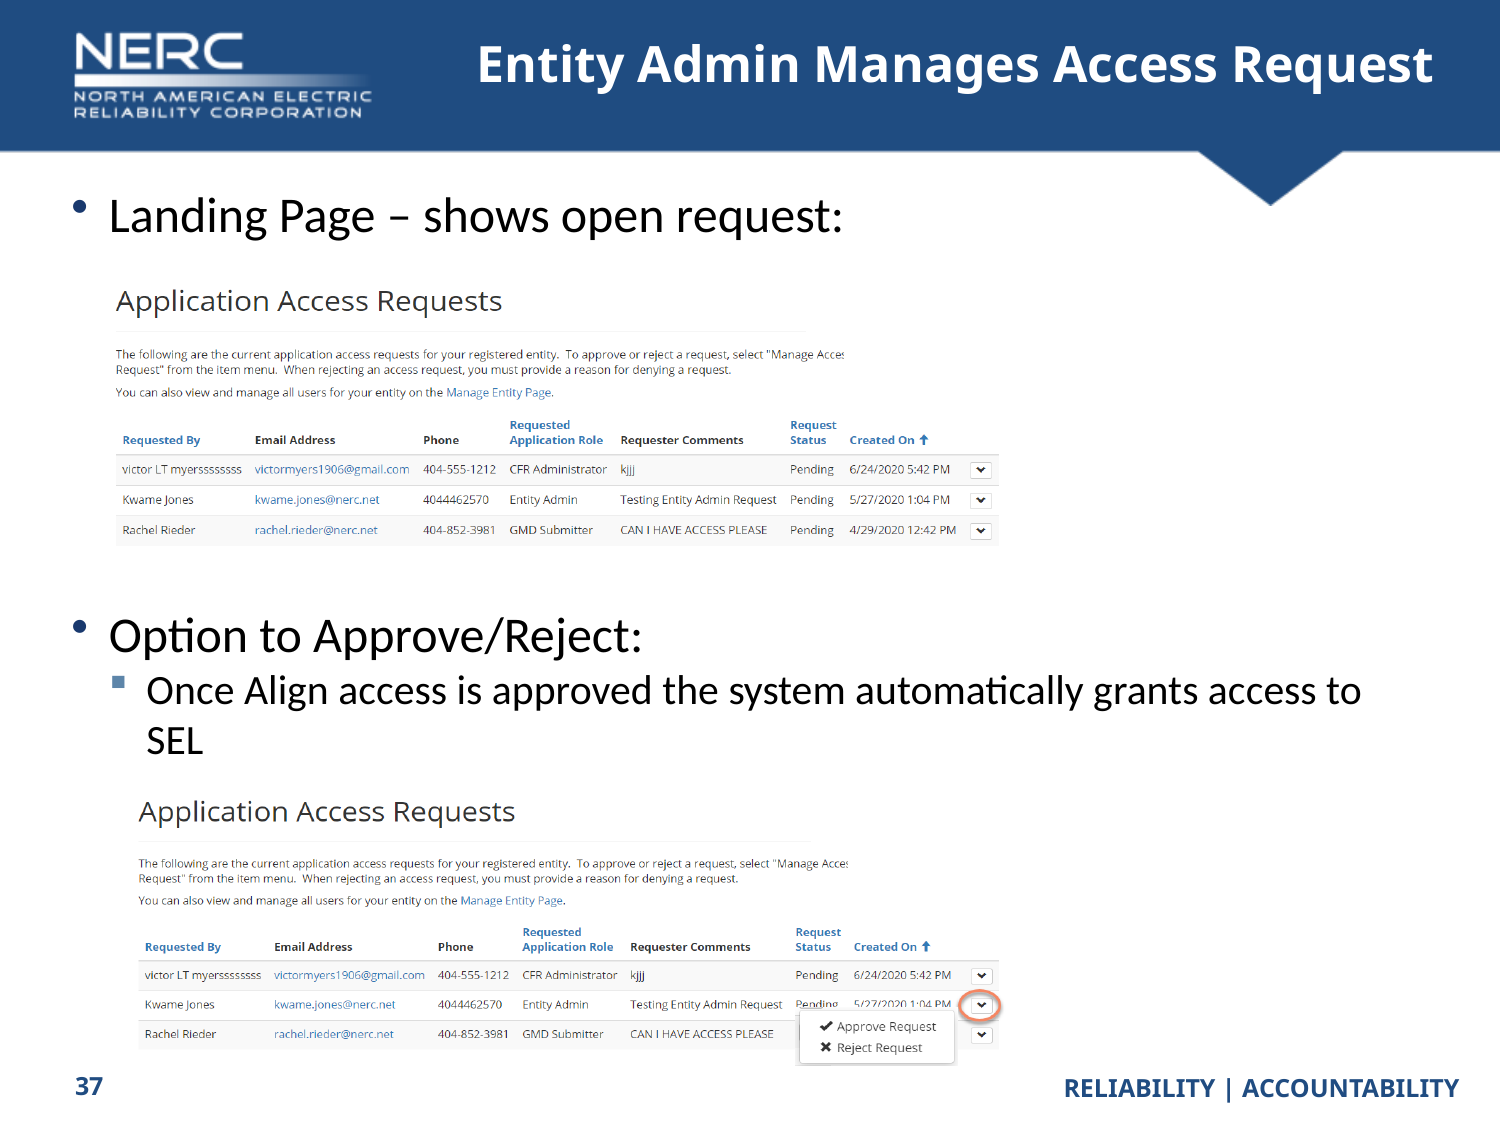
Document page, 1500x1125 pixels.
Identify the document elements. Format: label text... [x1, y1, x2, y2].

title Entity Admin Manages Access Request [300, 24, 1463, 133]
picture [0, 0, 1500, 206]
picture [91, 770, 1008, 1066]
list Landing Page – shows open request: Option to Approve/Reject: Once Align access is approved the system automatically grants access to SEL [56, 174, 1438, 1050]
picture [68, 258, 1008, 557]
